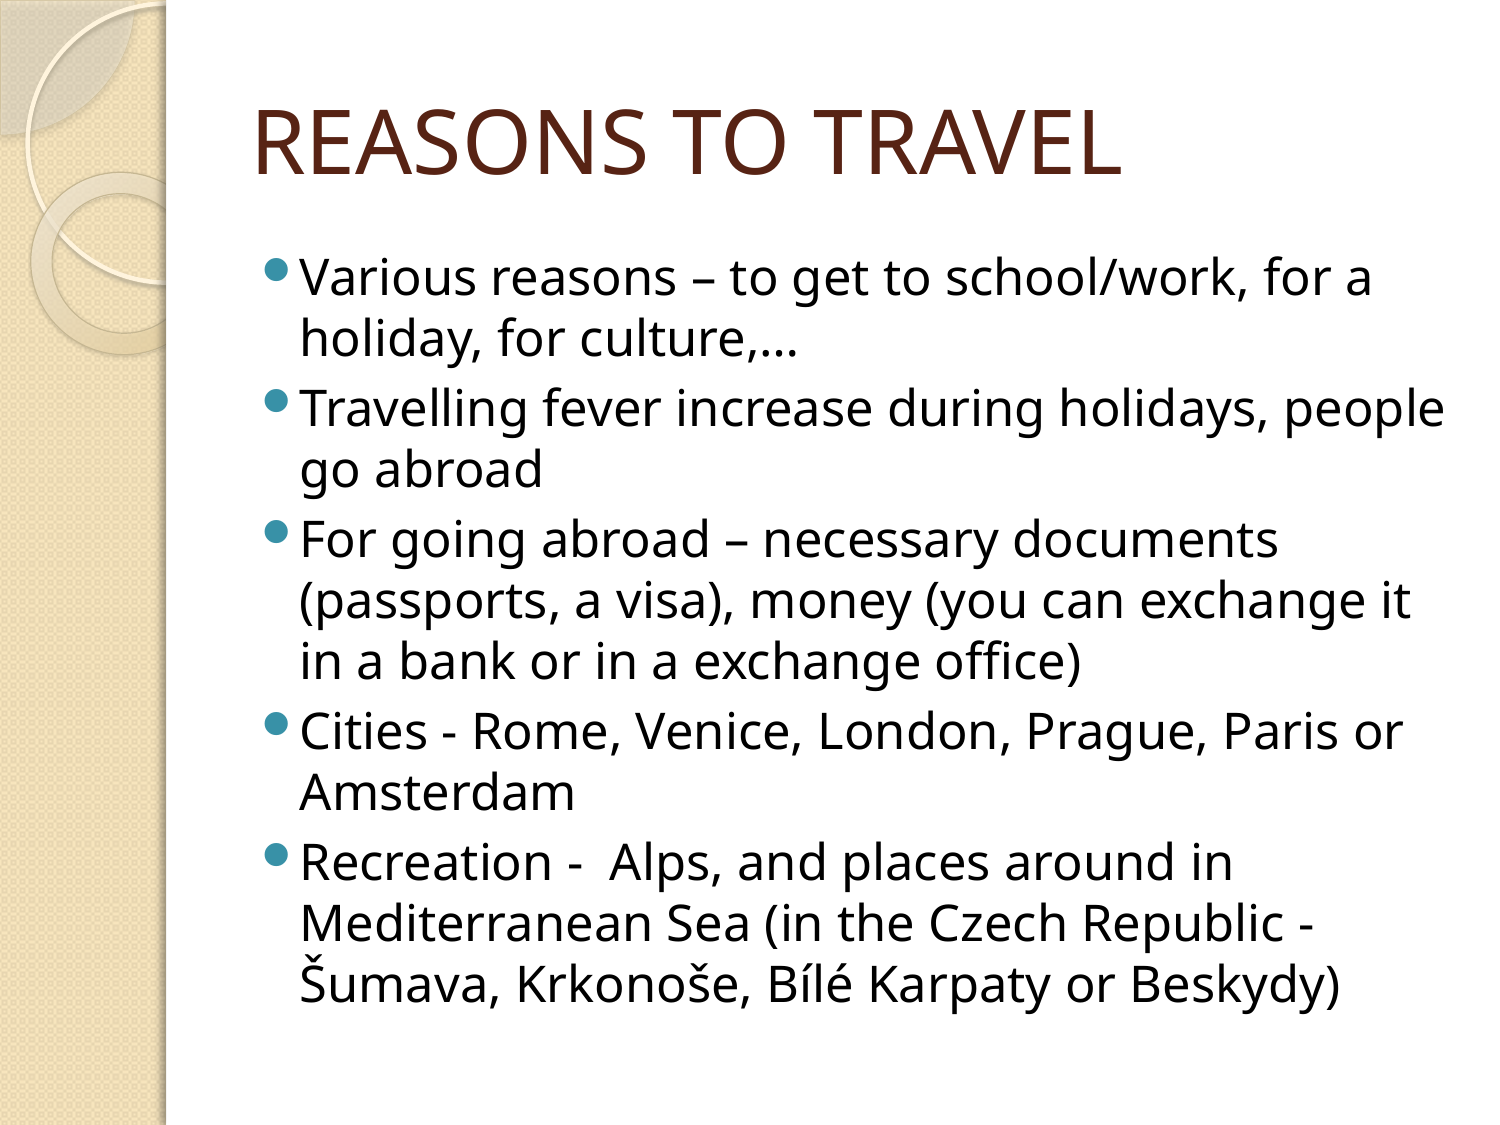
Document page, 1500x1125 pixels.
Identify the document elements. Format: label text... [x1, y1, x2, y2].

title REASONS TO TRAVEL [235, 45, 1466, 233]
list Various reasons – to get to school/work, for a holiday, for culture,… Travelling fever increase during holidays, people go abroad For going abroad – necessary documents (passports, a visa), money (you can exchange it in a bank or in a exchange office) Cities - Rome, Venice, London, Prague, Paris or Amsterdam Recreation - Alps, and places around in Mediterranean Sea (in the Czech Republic - Šumava, Krkonoše, Bílé Karpaty or Beskydy) [235, 237, 1466, 1025]
